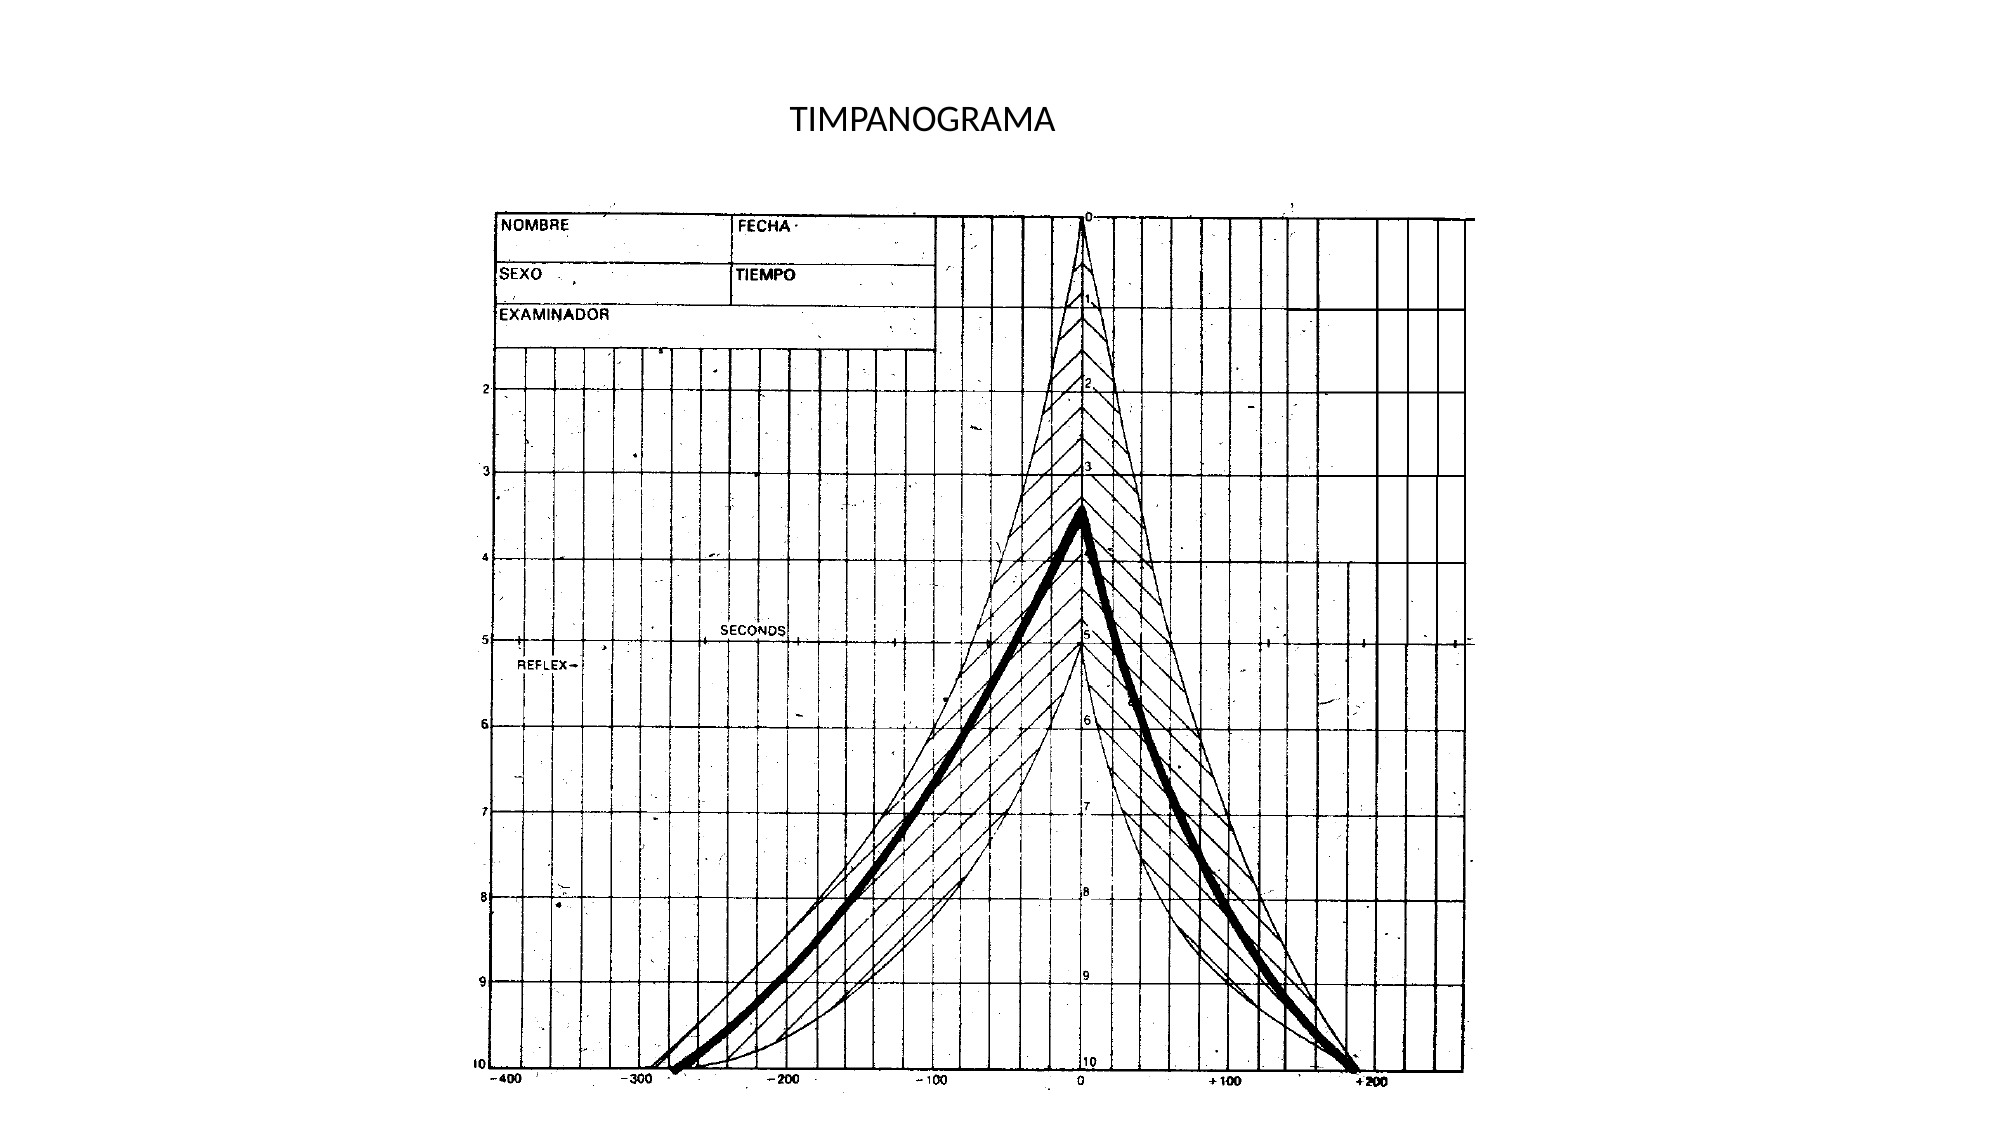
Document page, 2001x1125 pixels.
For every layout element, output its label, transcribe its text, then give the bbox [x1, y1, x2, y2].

text_box TIMPANOGRAMA [774, 86, 1246, 146]
picture [474, 203, 1475, 1093]
